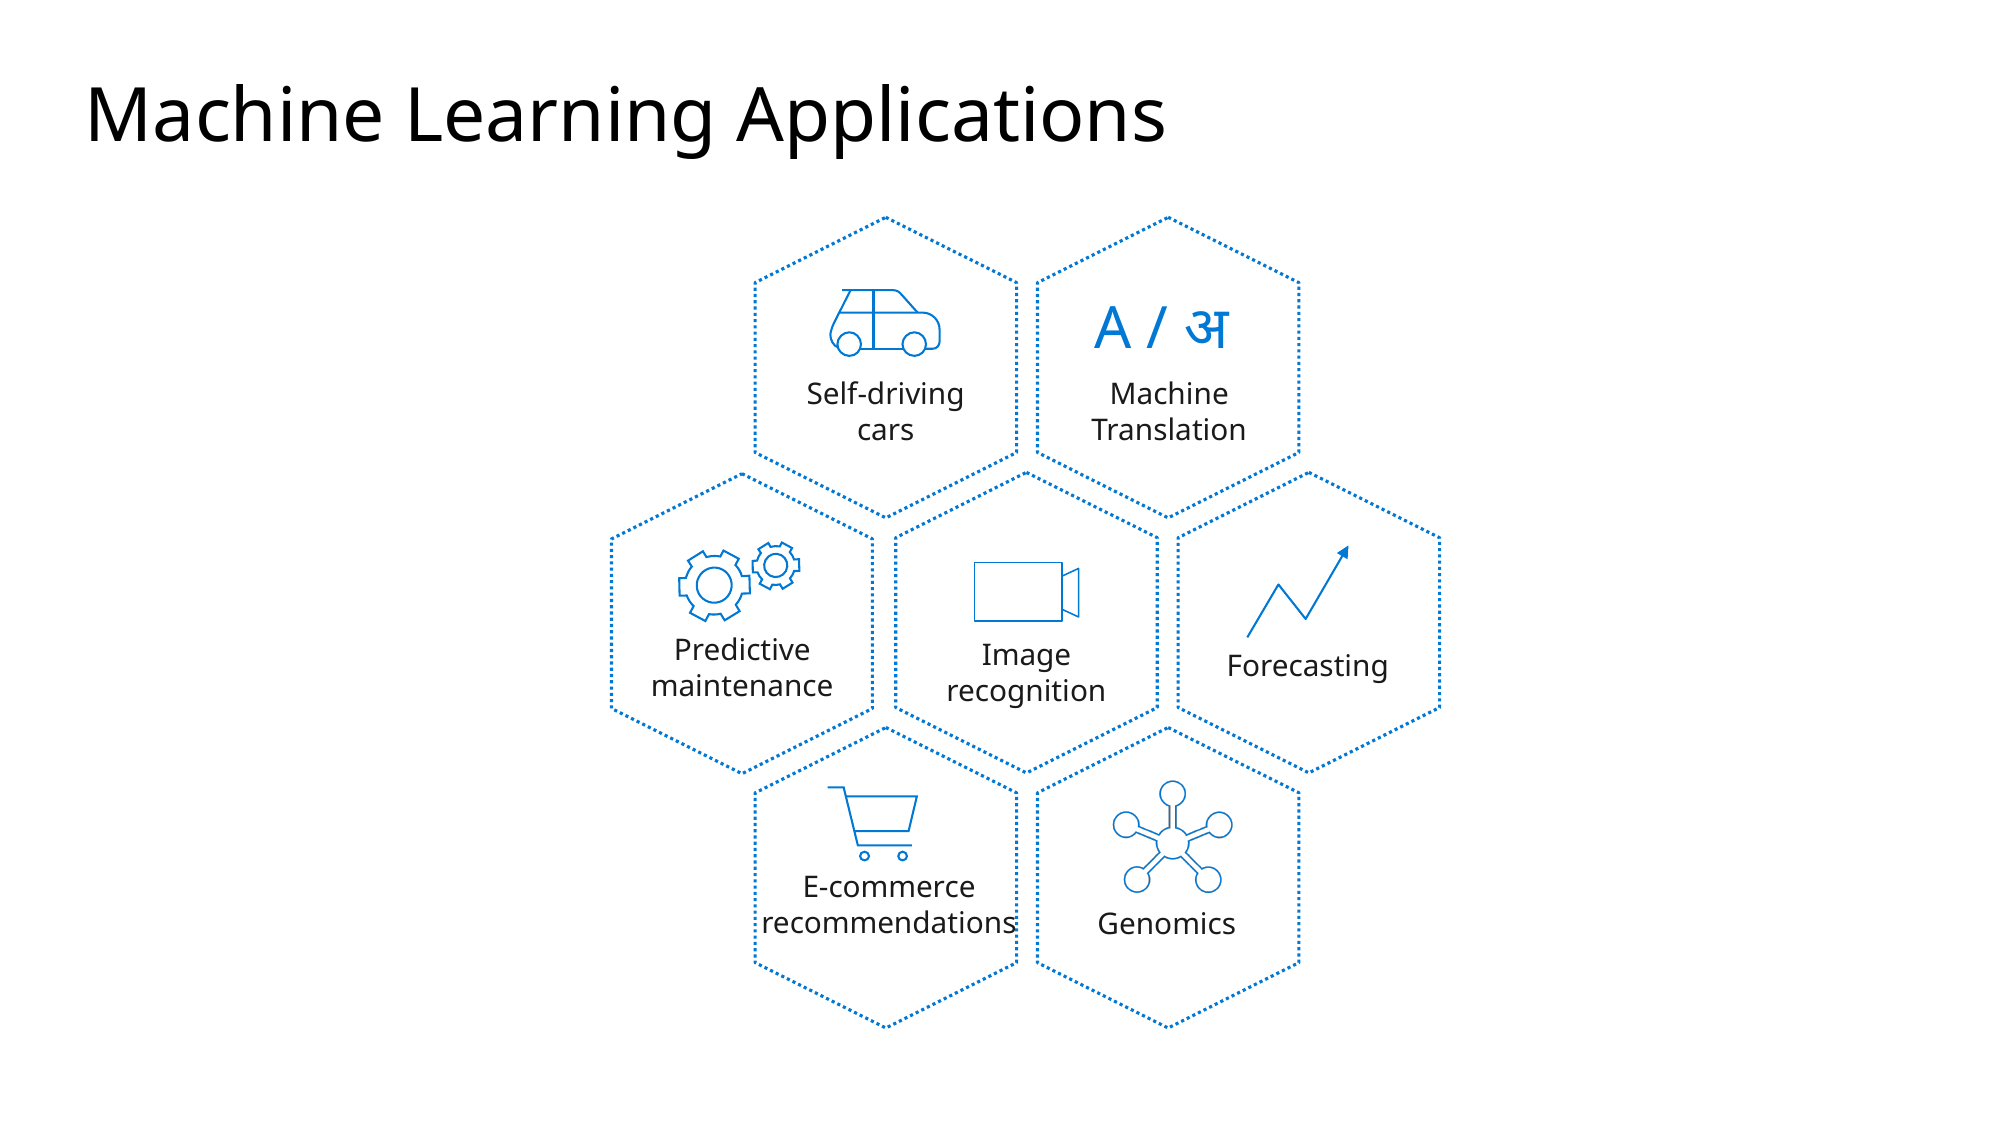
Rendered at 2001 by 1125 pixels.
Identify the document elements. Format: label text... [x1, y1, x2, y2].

title Machine Learning Applications [69, 49, 1930, 174]
text_box Genomics [1038, 904, 1296, 941]
text_box [754, 726, 1018, 1029]
text_box … [1036, 766, 1300, 1029]
text_box … [1158, 726, 1236, 761]
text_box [611, 473, 873, 774]
text_box Forecasting [1198, 646, 1418, 683]
text_box [827, 787, 917, 846]
picture [1097, 761, 1248, 912]
text_box E-commerce recommendations [760, 868, 1018, 940]
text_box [895, 472, 1158, 774]
text_box [898, 851, 907, 861]
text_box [754, 217, 1017, 519]
text_box [1246, 545, 1349, 638]
text_box [1177, 471, 1441, 774]
text_box [860, 851, 870, 861]
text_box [1037, 217, 1300, 519]
